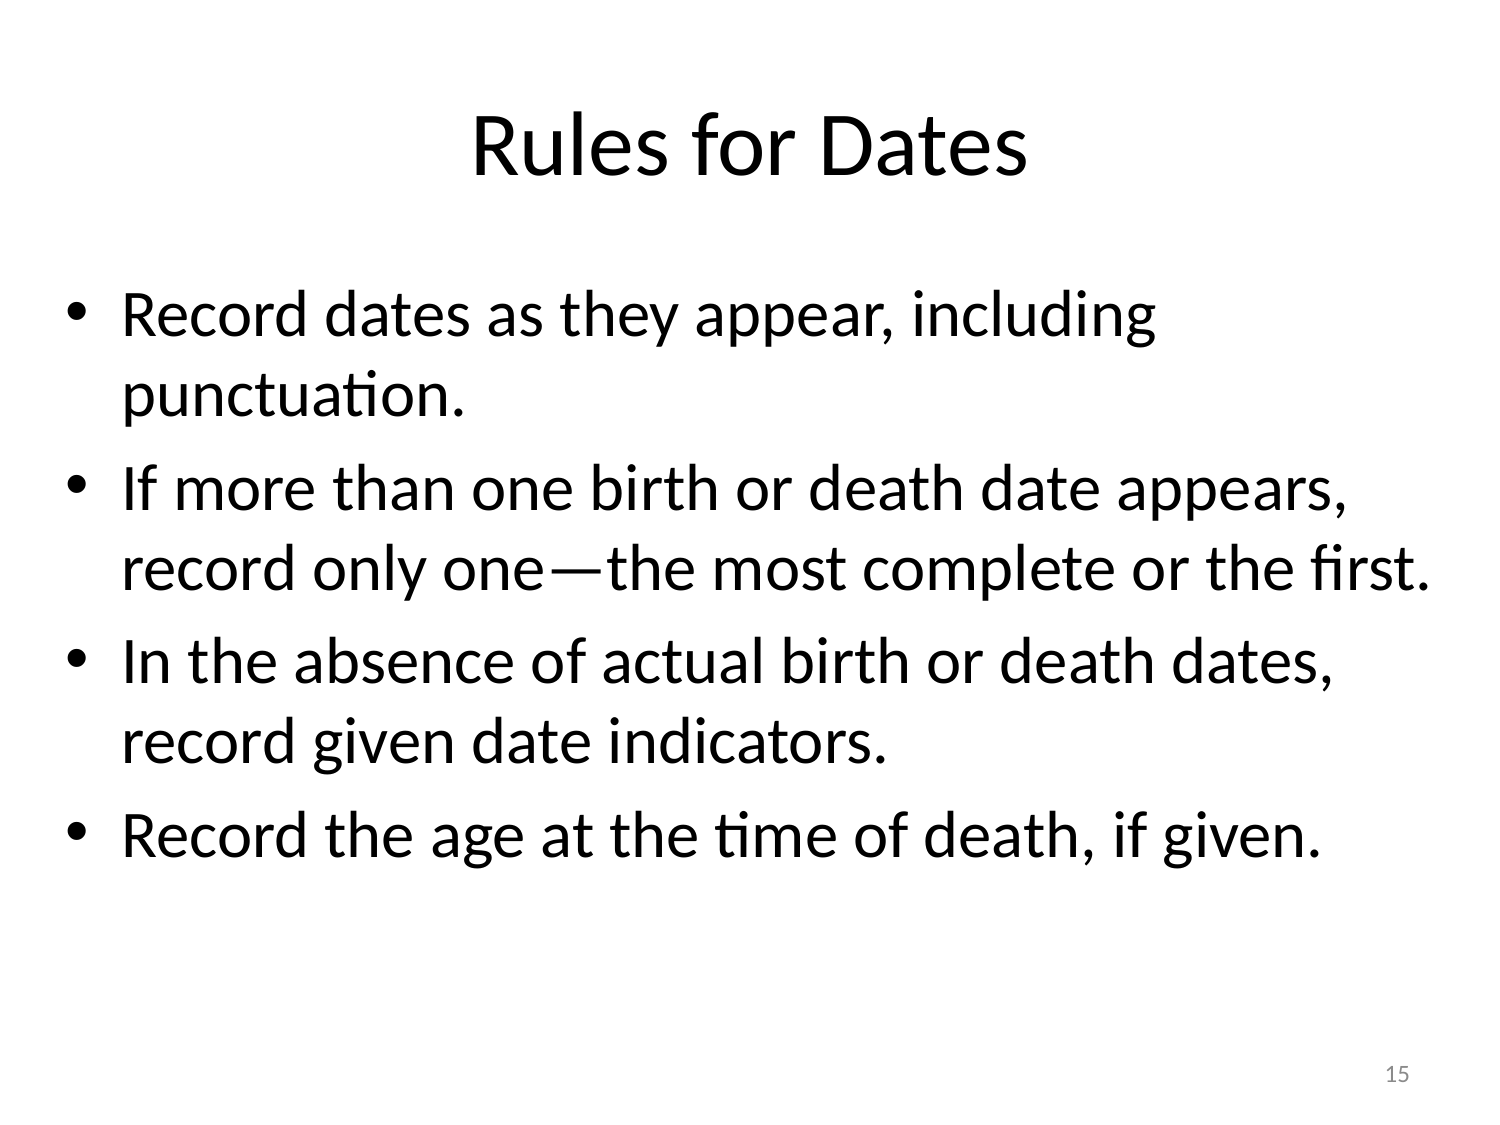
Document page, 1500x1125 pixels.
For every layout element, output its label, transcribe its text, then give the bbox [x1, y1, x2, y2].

list Record dates as they appear, including punctuation. If more than one birth or death date appears, record only one—the most complete or the first. In the absence of actual birth or death dates, record given date indicators. Record the age at the time of death, if given. [50, 262, 1463, 1005]
slide_number 15 [1074, 1042, 1425, 1103]
title Rules for Dates [75, 45, 1425, 233]
